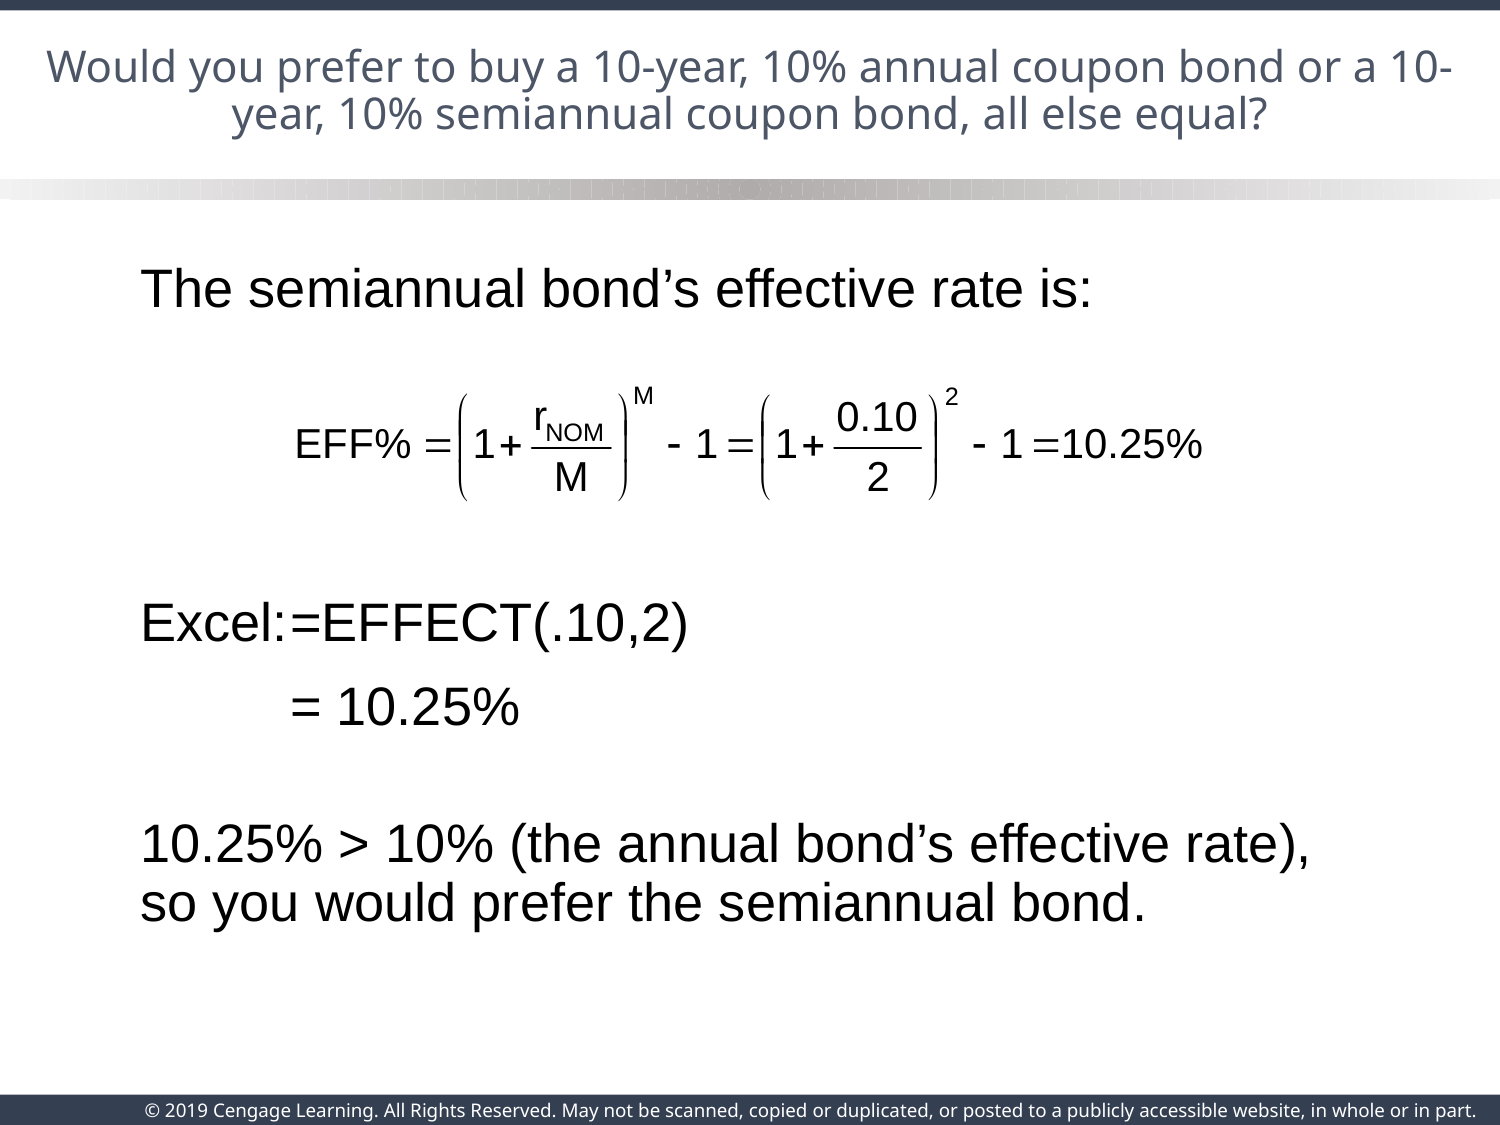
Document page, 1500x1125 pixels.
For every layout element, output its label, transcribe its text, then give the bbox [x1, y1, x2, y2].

text_box The semiannual bond’s effective rate is: Excel: =EFFECT(.10,2) = 10.25% 10.25% > 10% (the annual bond’s effective rate), so you would prefer the semiannual bond. [125, 253, 1375, 995]
title Would you prefer to buy a 10-year, 10% annual coupon bond or a 10-year, 10% semiannual coupon bond, all else equal? [25, 36, 1475, 148]
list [289, 374, 1211, 513]
